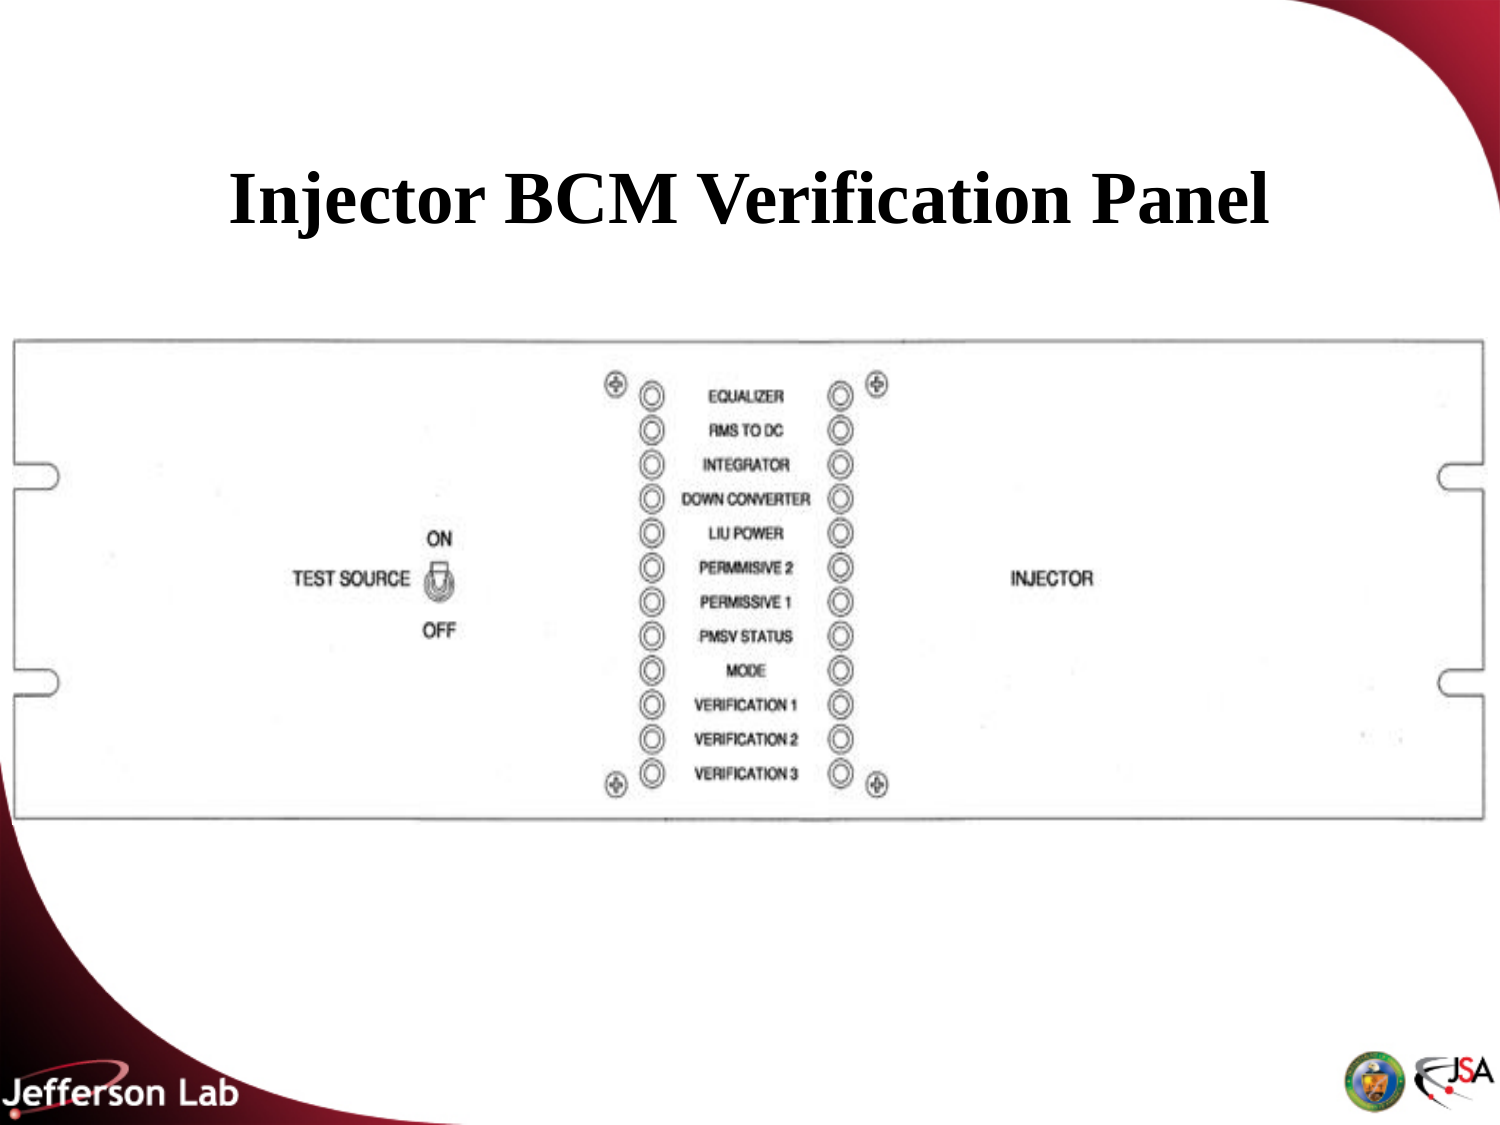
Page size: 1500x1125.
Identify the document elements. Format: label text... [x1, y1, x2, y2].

picture [0, 0, 1500, 1125]
title Injector BCM Verification Panel [112, 99, 1388, 288]
